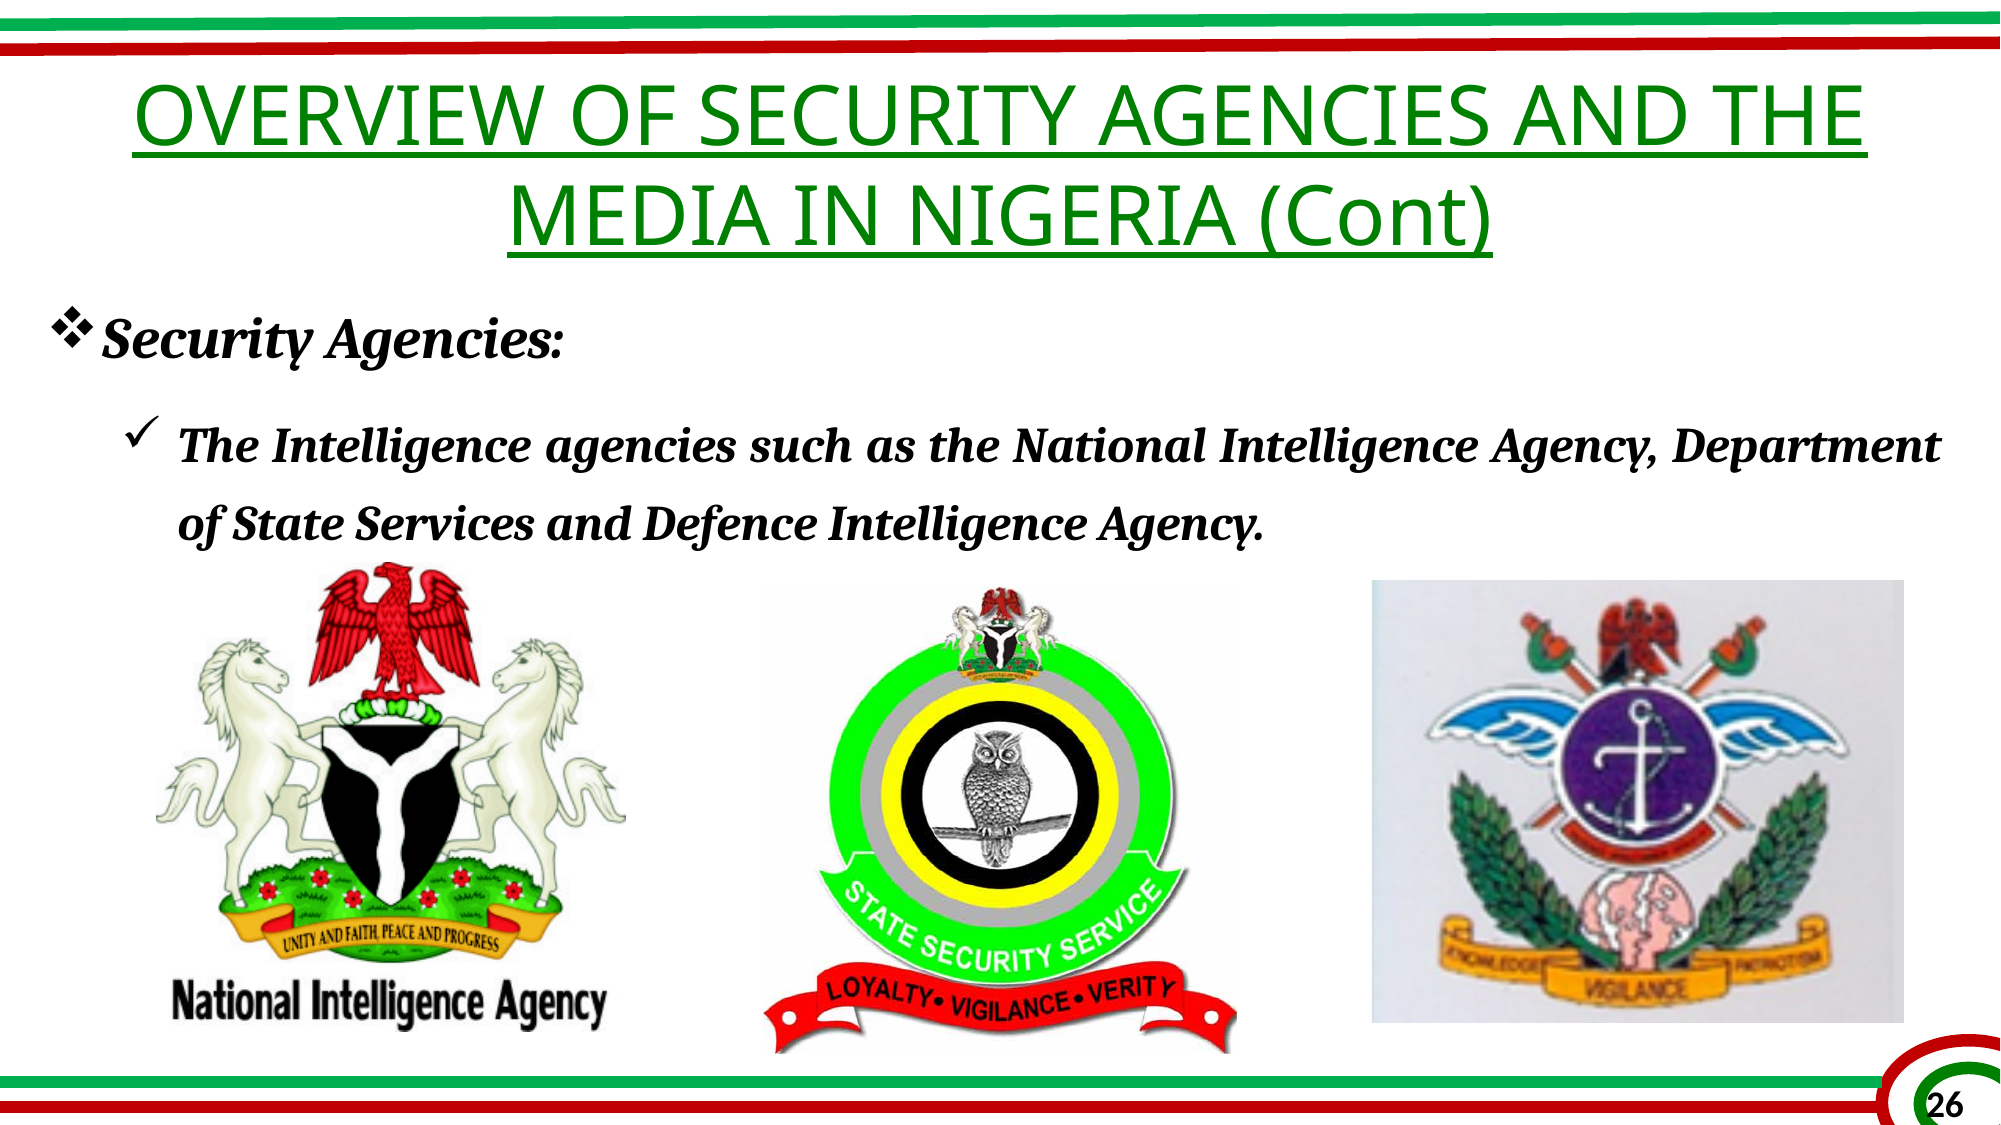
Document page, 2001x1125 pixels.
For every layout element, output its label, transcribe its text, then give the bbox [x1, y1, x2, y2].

text_box Security Agencies: The Intelligence agencies such as the National Intelligence Agency, Department of State Services and Defence Intelligence Agency. [31, 270, 1957, 563]
picture [763, 587, 1237, 1054]
picture [1371, 580, 1905, 1024]
picture [156, 562, 626, 1032]
text_box OVERVIEW OF SECURITY AGENCIES AND THE MEDIA IN NIGERIA (Cont) [0, 54, 2000, 270]
